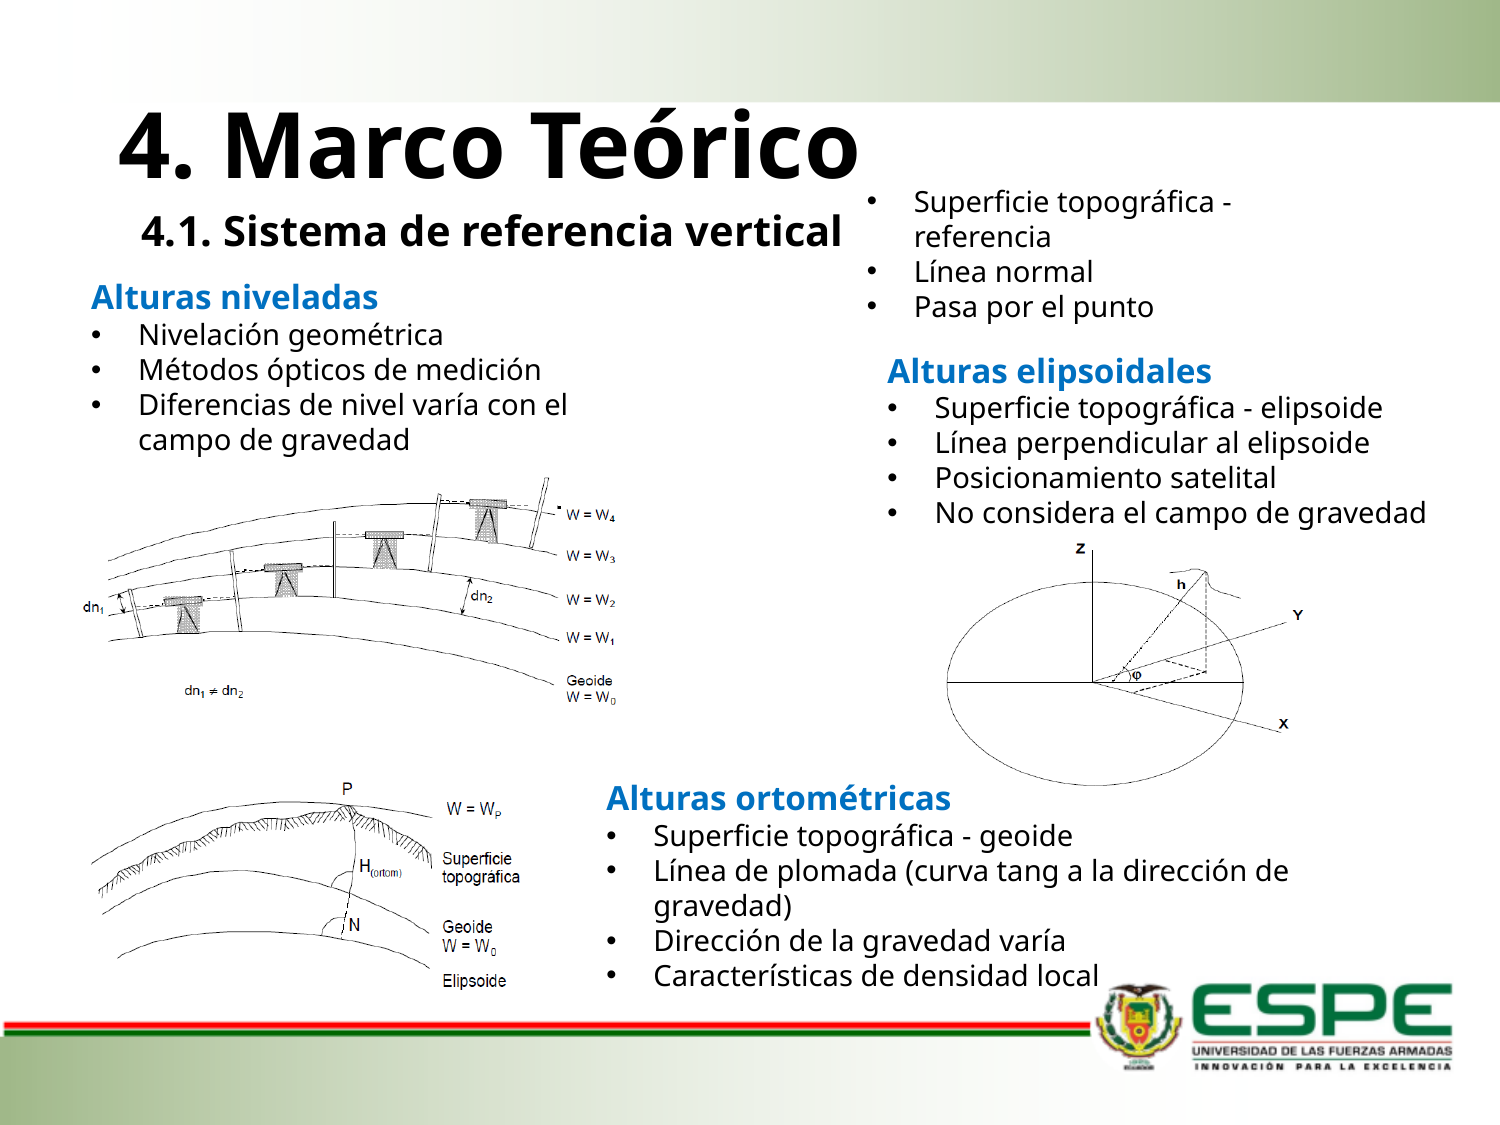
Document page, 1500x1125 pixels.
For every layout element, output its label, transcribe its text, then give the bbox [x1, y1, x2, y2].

text_box 4.1. Sistema de referencia vertical [125, 188, 1375, 272]
text_box Superficie topográfica - referencia Línea normal Pasa por el punto [851, 192, 1354, 314]
title 4. Marco Teórico [103, 59, 1397, 239]
text_box Alturas ortométricas Superficie topográfica - geoide Línea de plomada (curva tang a la dirección de gravedad) Dirección de la gravedad varía Características de densidad local [591, 770, 1349, 999]
text_box Alturas elipsoidales Superficie topográfica - elipsoide Línea perpendicular al elipsoide Posicionamiento satelital No considera el campo de gravedad [872, 325, 1478, 554]
picture [84, 771, 525, 999]
picture [936, 538, 1318, 789]
picture [76, 465, 628, 717]
text_box Alturas niveladas Nivelación geométrica Métodos ópticos de medición Diferencias de nivel varía con el campo de gravedad [75, 252, 681, 481]
